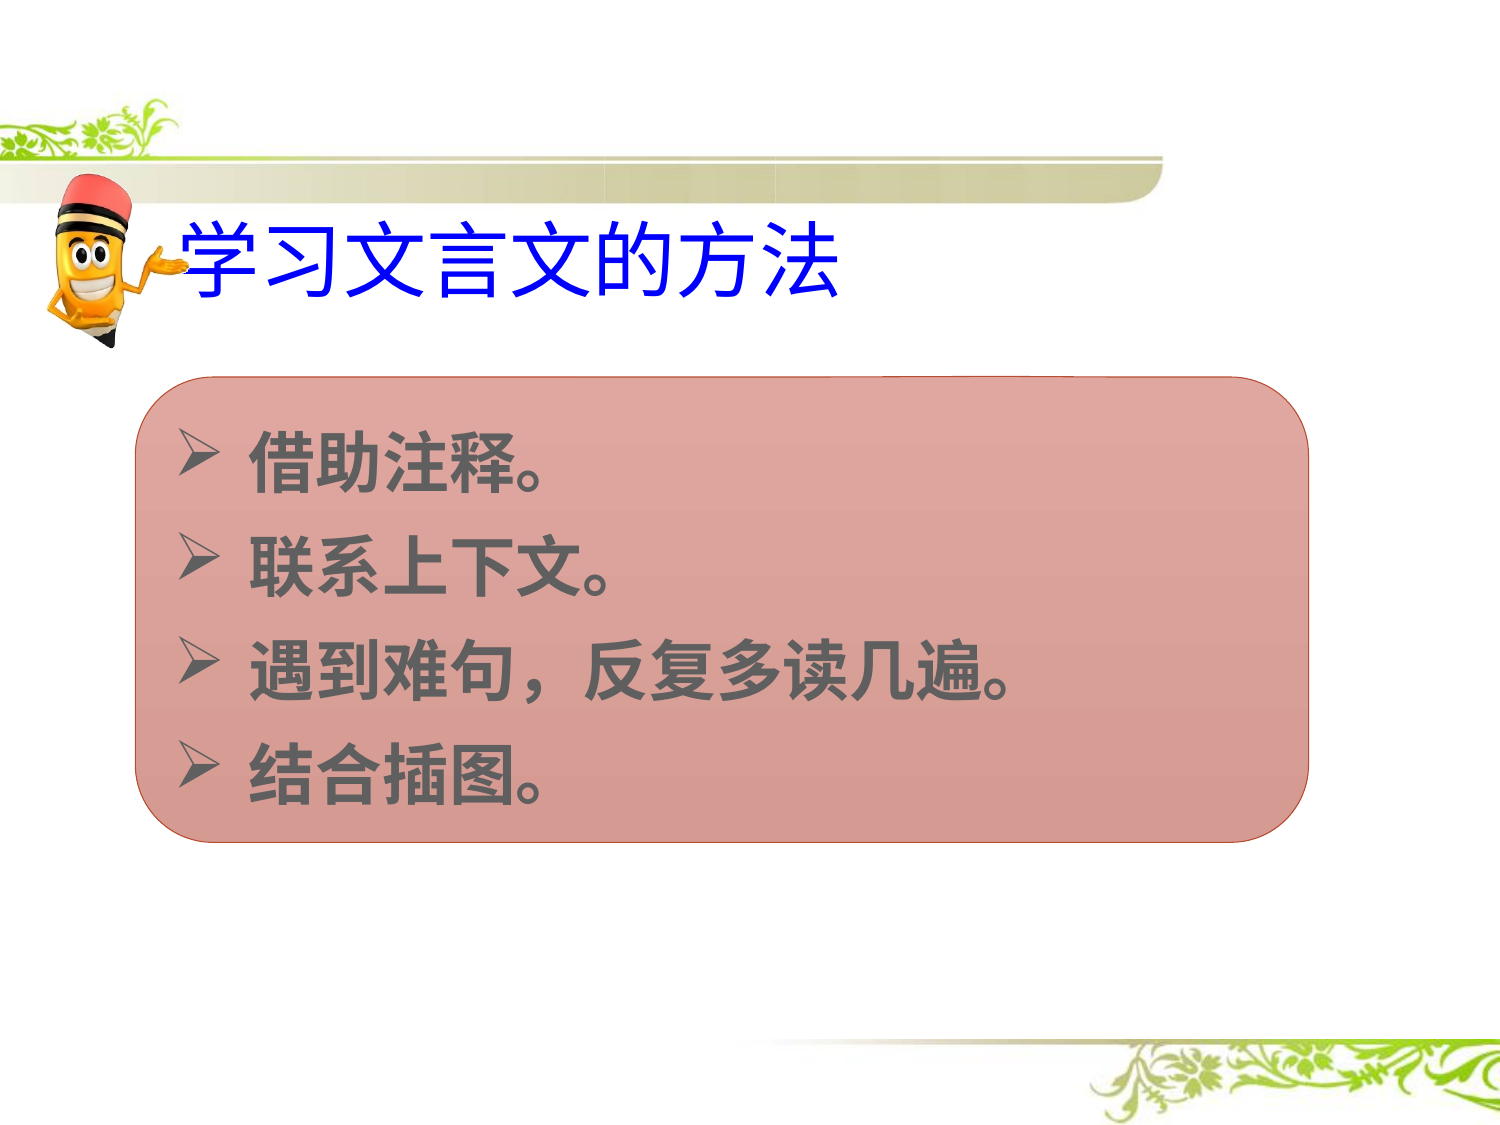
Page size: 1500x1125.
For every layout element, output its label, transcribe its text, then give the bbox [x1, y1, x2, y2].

picture [671, 1039, 1500, 1125]
text_box [134, 375, 1310, 843]
text_box 借助注释。 联系上下文。 遇到难句，反复多读几遍。 结合插图。 [159, 389, 1187, 820]
picture [0, 83, 1182, 355]
text_box 学习文言文的方法 [196, 200, 896, 317]
